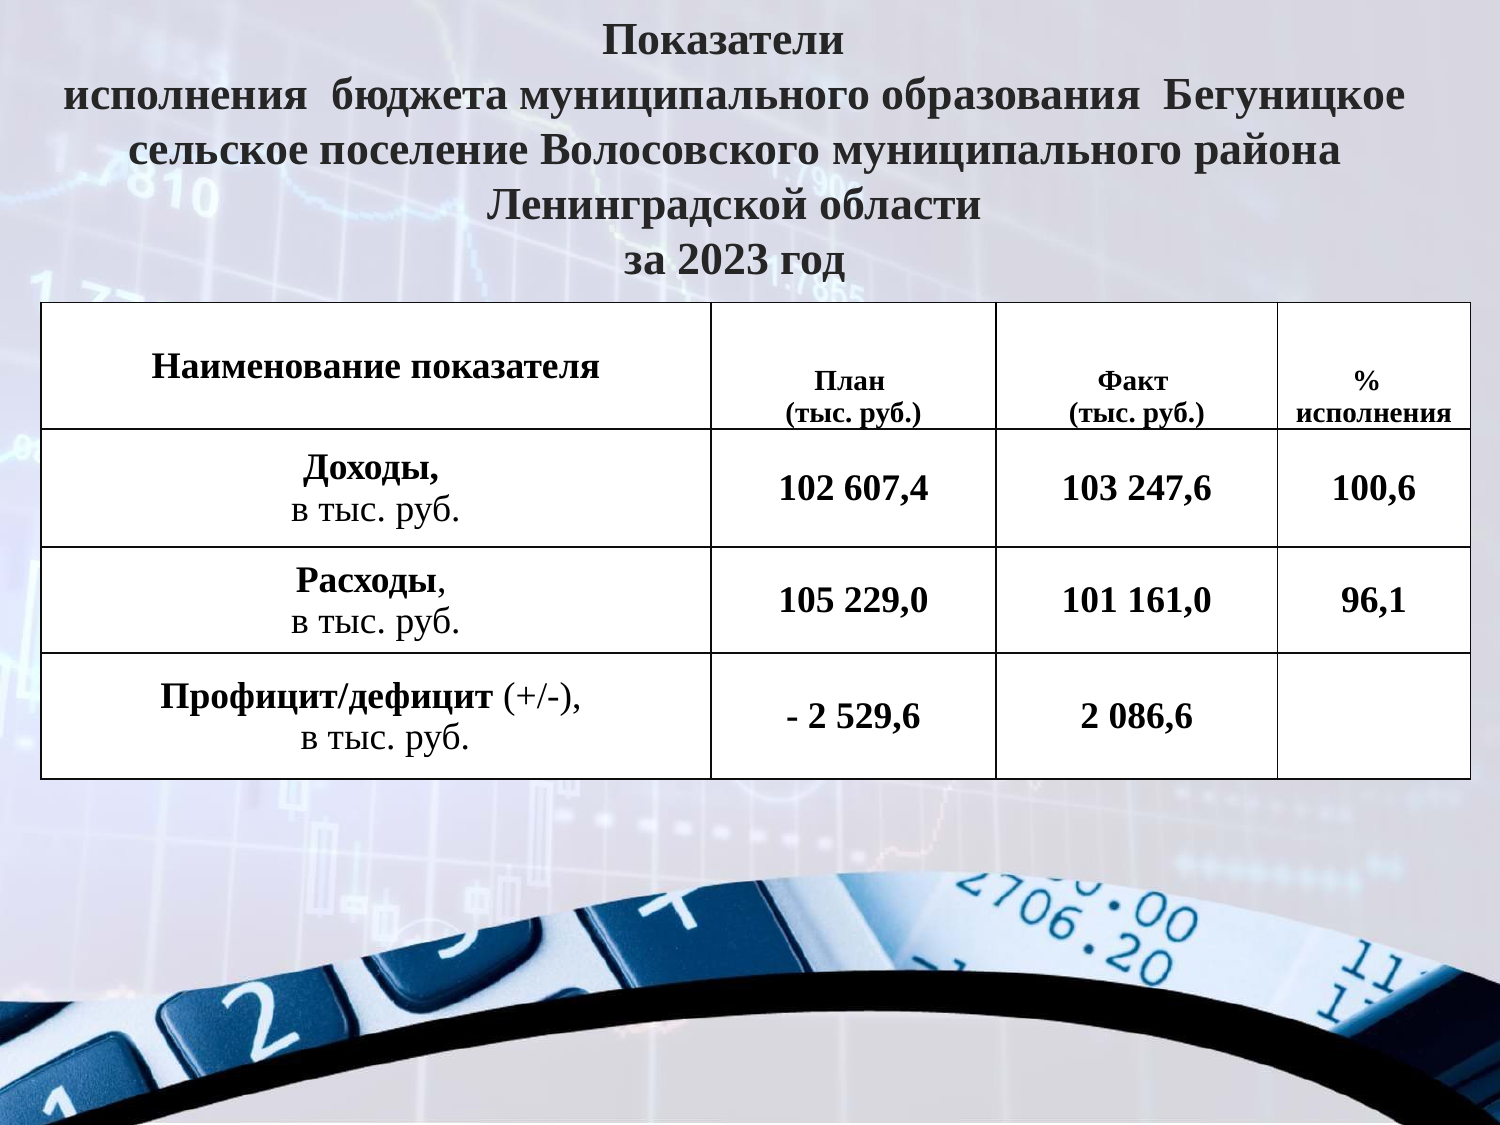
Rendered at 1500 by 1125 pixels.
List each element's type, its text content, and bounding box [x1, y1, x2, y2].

table_cell Расходы, в тыс. руб. [42, 548, 710, 652]
table_cell [1278, 654, 1470, 778]
picture [0, 0, 1500, 1125]
table_cell - 2 529,6 [712, 654, 995, 778]
table_cell 105 229,0 [712, 548, 995, 652]
table_header Наименование показателя [42, 303, 710, 428]
table_cell 103 247,6 [997, 430, 1277, 546]
table_cell План (тыс. руб.) [712, 364, 995, 428]
table_cell 101 161,0 [997, 548, 1277, 652]
table_cell 100,6 [1278, 430, 1470, 546]
table_header [997, 303, 1277, 364]
title Показатели исполнения бюджета муниципального образования Бегуницкое сельское поселение Волосовского муниципального района Ленинградской области за 2023 год [46, 30, 1424, 292]
table_header [712, 303, 995, 364]
table_cell Профицит/дефицит (+/-), в тыс. руб. [42, 654, 710, 778]
table_cell 2 086,6 [997, 654, 1277, 778]
table_cell Факт (тыс. руб.) [997, 364, 1277, 428]
table_cell % исполнения [1278, 364, 1470, 428]
table_cell 102 607,4 [712, 430, 995, 546]
table_cell 96,1 [1278, 548, 1470, 652]
table_header [1278, 303, 1470, 364]
table_cell Доходы, в тыс. руб. [42, 430, 710, 546]
